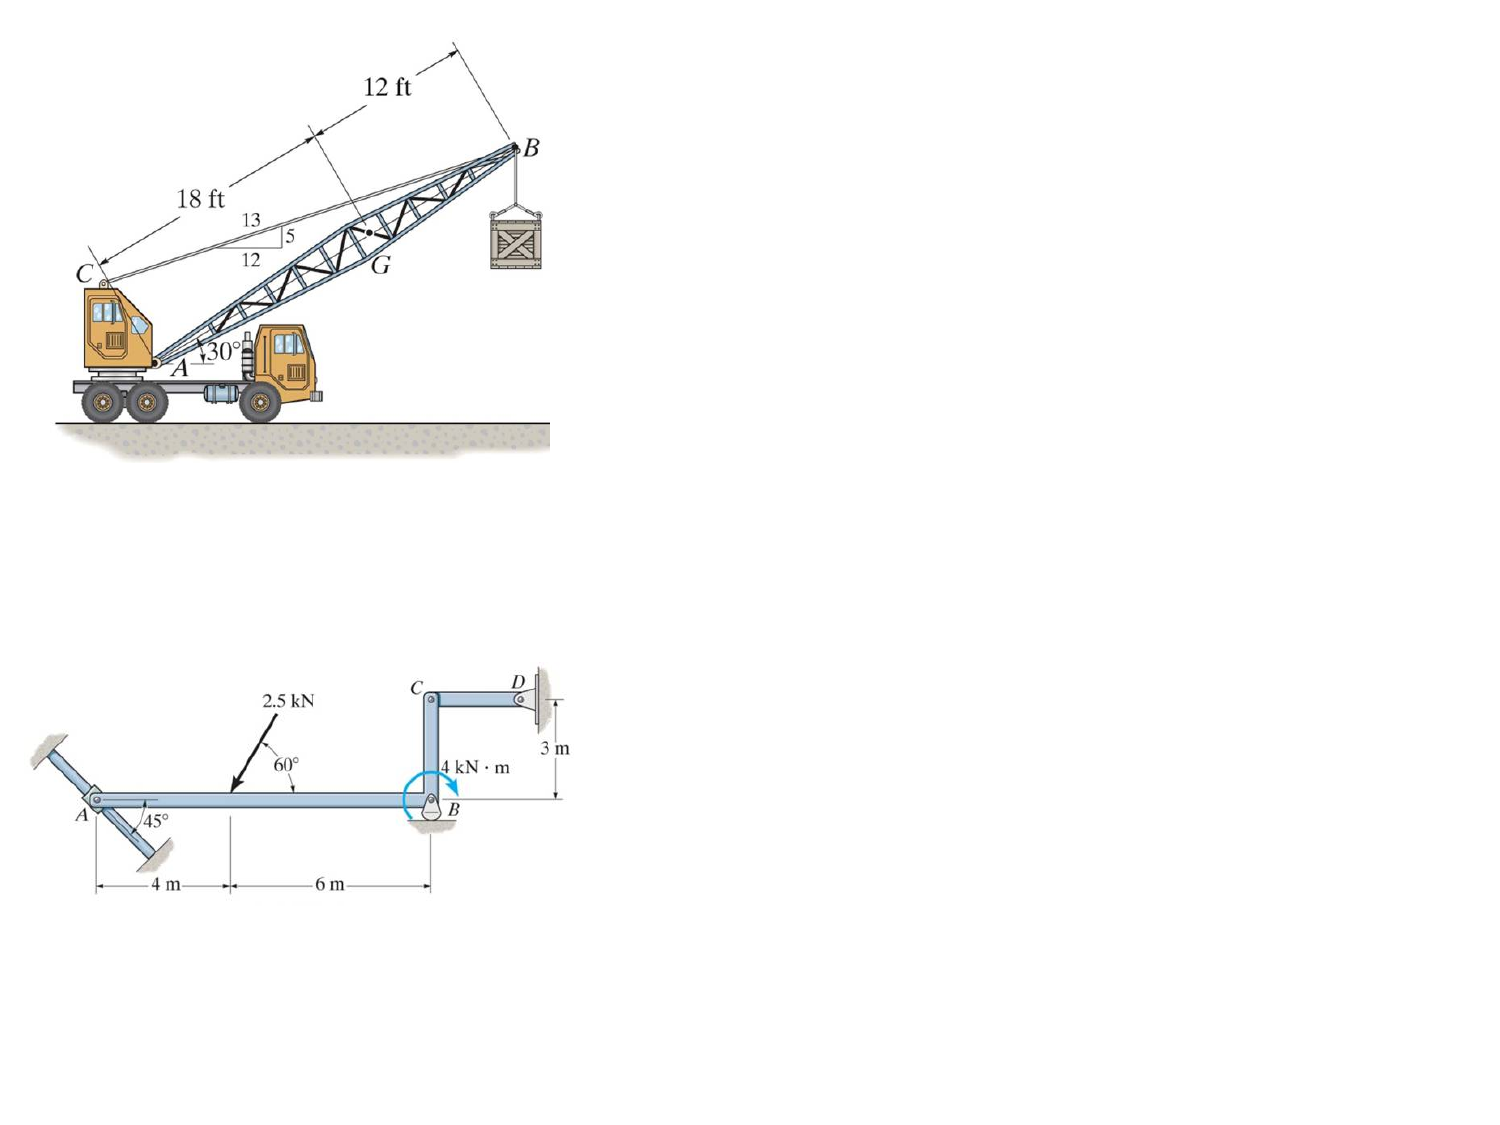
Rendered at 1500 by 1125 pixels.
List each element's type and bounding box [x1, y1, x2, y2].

picture [24, 662, 575, 906]
picture [49, 36, 551, 463]
